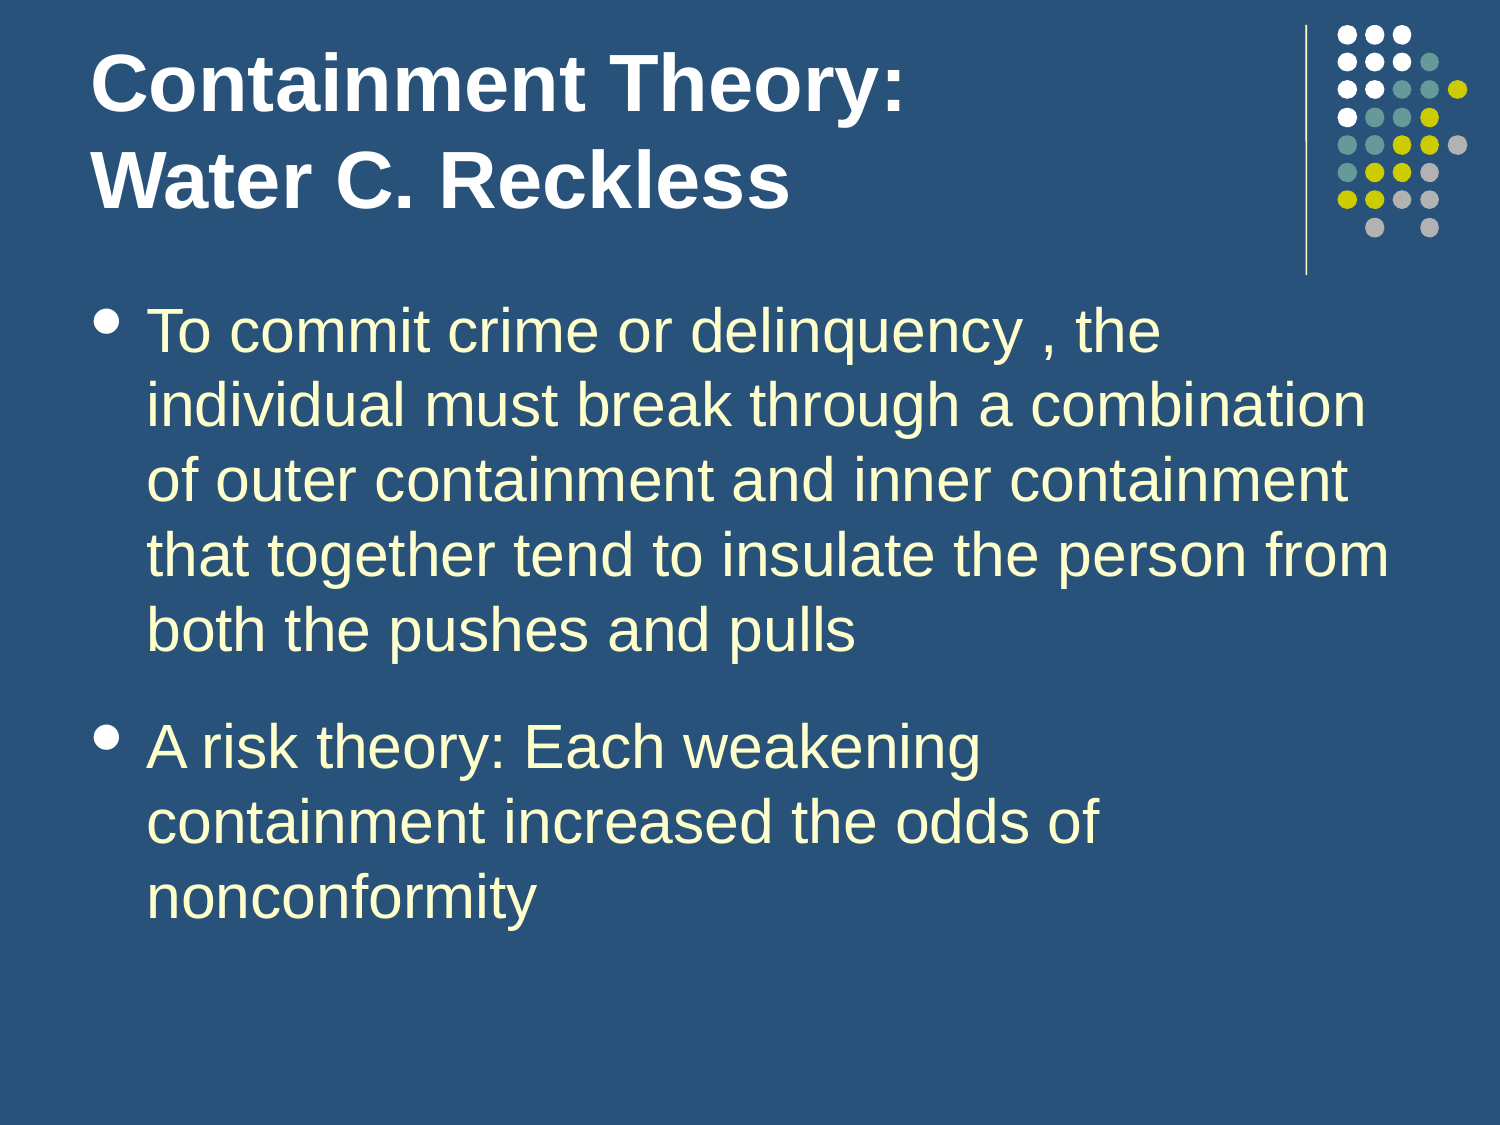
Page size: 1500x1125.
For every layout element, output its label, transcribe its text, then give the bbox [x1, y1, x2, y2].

list To commit crime or delinquency , the individual must break through a combination of outer containment and inner containment that together tend to insulate the person from both the pushes and pulls A risk theory: Each weakening containment increased the odds of nonconformity [74, 281, 1426, 1006]
title Containment Theory: Water C. Reckless [74, 19, 1313, 233]
